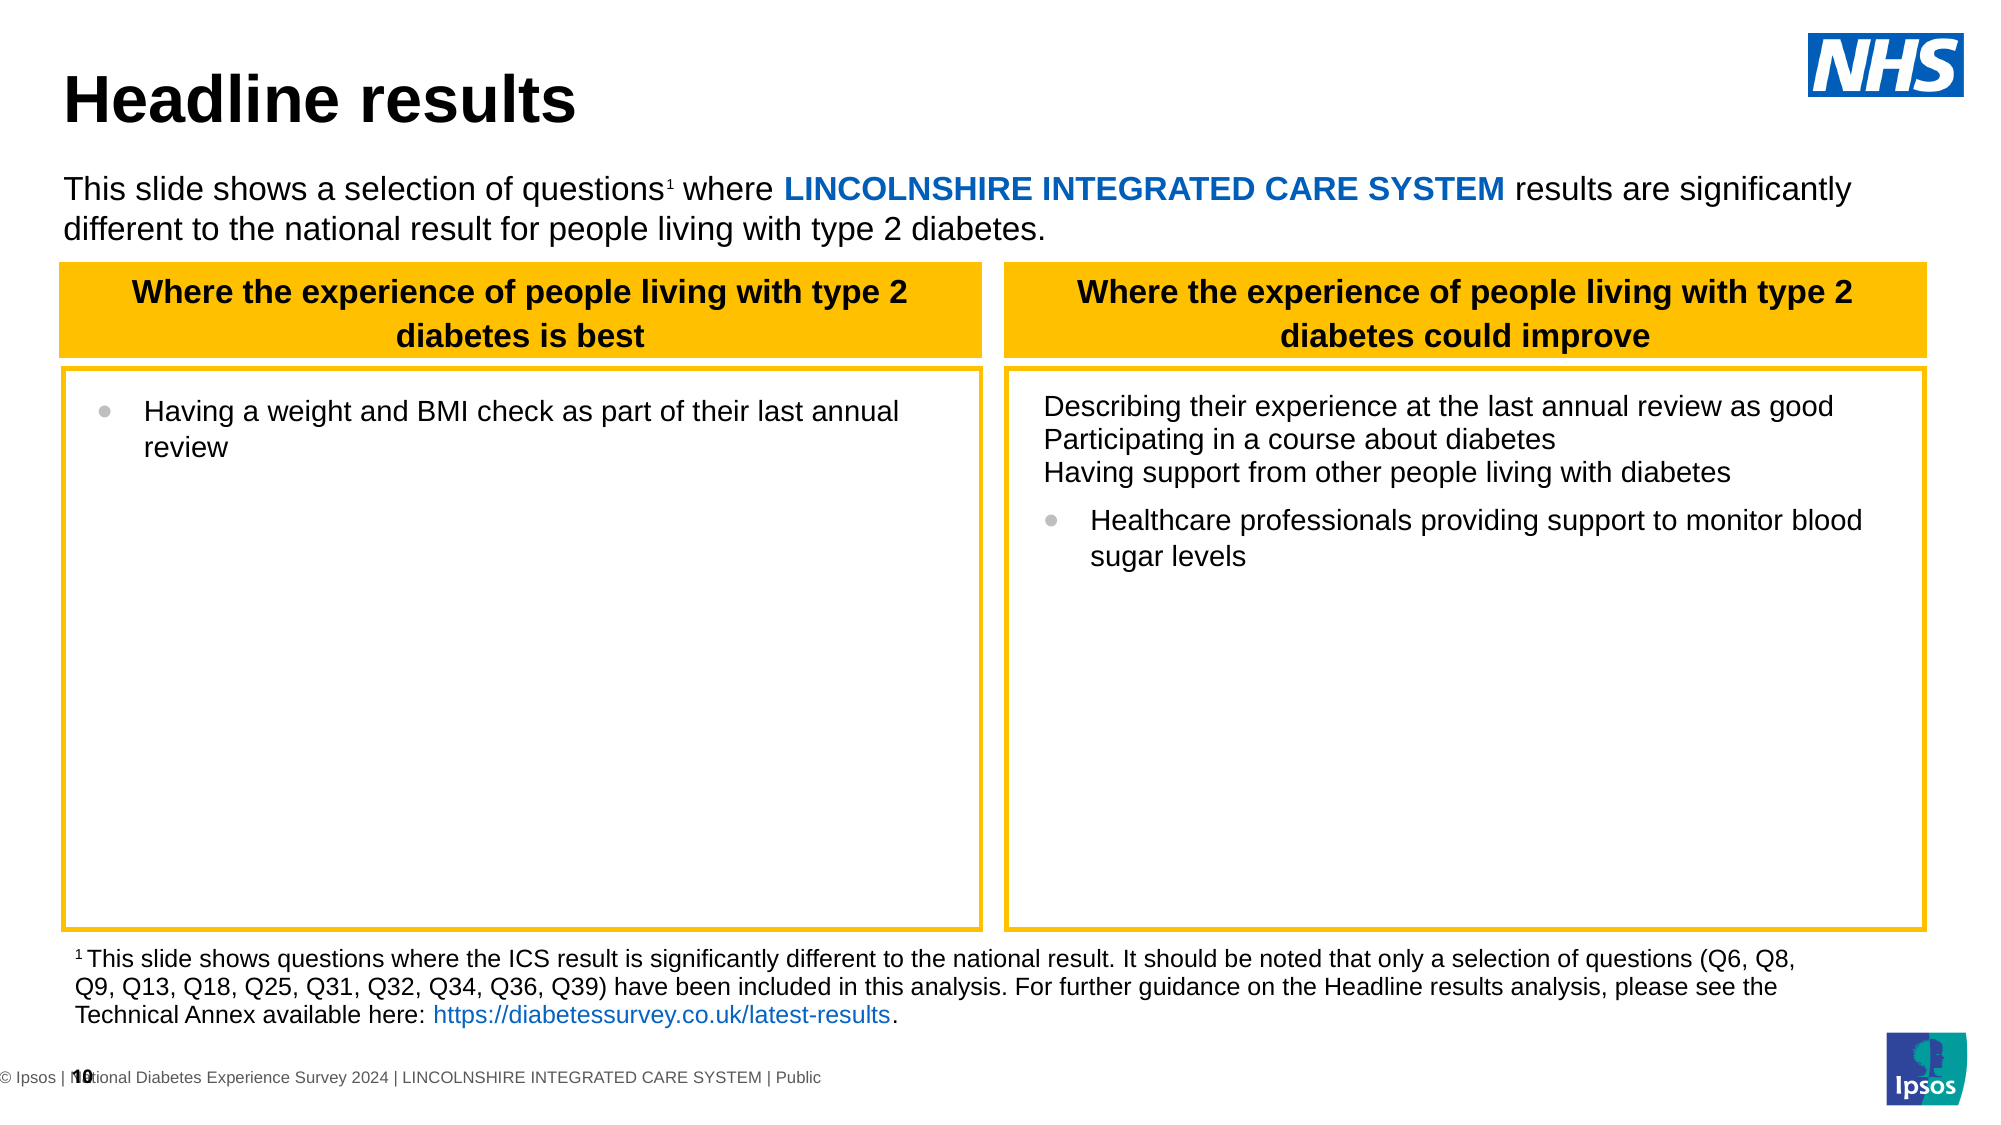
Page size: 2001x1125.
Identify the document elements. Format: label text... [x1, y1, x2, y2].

table_header Having a weight and BMI check as part of their last annual review [82, 384, 959, 904]
text_box This slide shows a selection of questions where LINCOLNSHIRE INTEGRATED CARE SYSTEM results are significantly different to the national result for people living with type 2 diabetes. [63, 167, 1973, 248]
text_box Where the experience of people living with type 2 diabetes is best [59, 262, 982, 358]
title Headline results [63, 65, 1596, 167]
picture [1886, 1032, 1968, 1106]
slide_number 10 [71, 1064, 122, 1090]
table_header Describing their experience at the last annual review as good Participating in a course about diabetes Having support from other people living with diabetes Healthcare professionals providing support to monitor blood sugar levels [1028, 383, 1904, 902]
text_box 1 [651, 167, 699, 219]
text_box [62, 367, 982, 930]
text_box Where the experience of people living with type 2 diabetes could improve [1004, 262, 1927, 358]
text_box [1006, 367, 1926, 930]
picture [1807, 33, 1964, 97]
table_header 1 This slide shows questions where the ICS result is significantly different to the national result. It should be noted that only a selection of questions (Q6, Q8, Q9, Q13, Q18, Q25, Q31, Q32, Q34, Q36, Q39) have been included in this analysis. For further guidance on the Headline results analysis, please see the Technical Annex available here: https://diabetessurvey.co.uk/latest-results. [60, 937, 1847, 1064]
